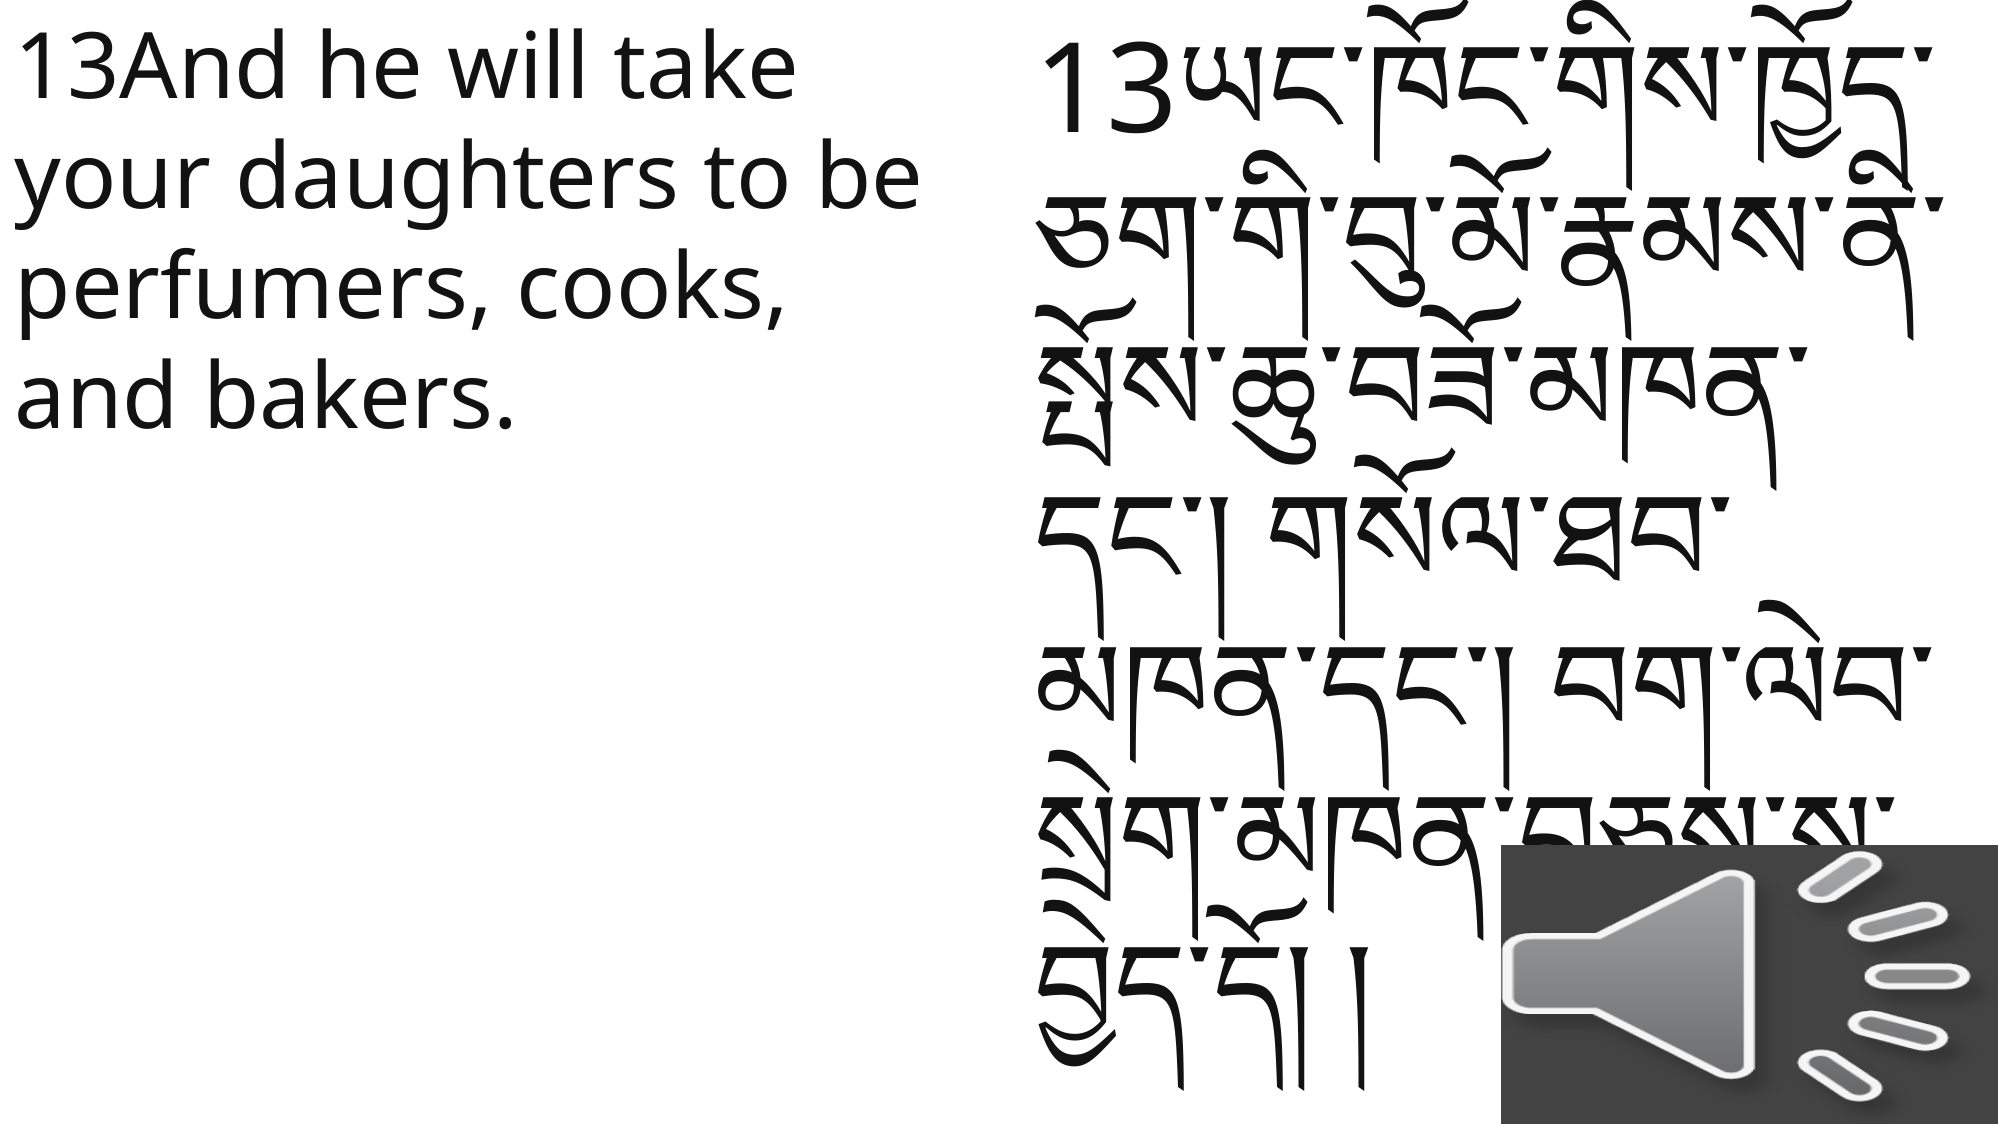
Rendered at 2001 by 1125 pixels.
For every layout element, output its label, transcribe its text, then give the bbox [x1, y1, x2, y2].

text_box 13And he will take your daughters to be perfumers, cooks, and bakers. [0, 0, 981, 1125]
text_box 13ཡང་ཁོང་གིས་ཁྱོད་ཅག་གི་བུ་མོ་རྣམས་ནི་སྤོས་ཆུ་བཟོ་མཁན་དང་། གསོལ་ཐབ་མཁན་དང་། བག་ལེབ་སྲེག་མཁན་བཅས་སུ་བྱེད་དོ། ། [1019, 0, 2000, 1125]
picture [1500, 843, 2000, 1125]
